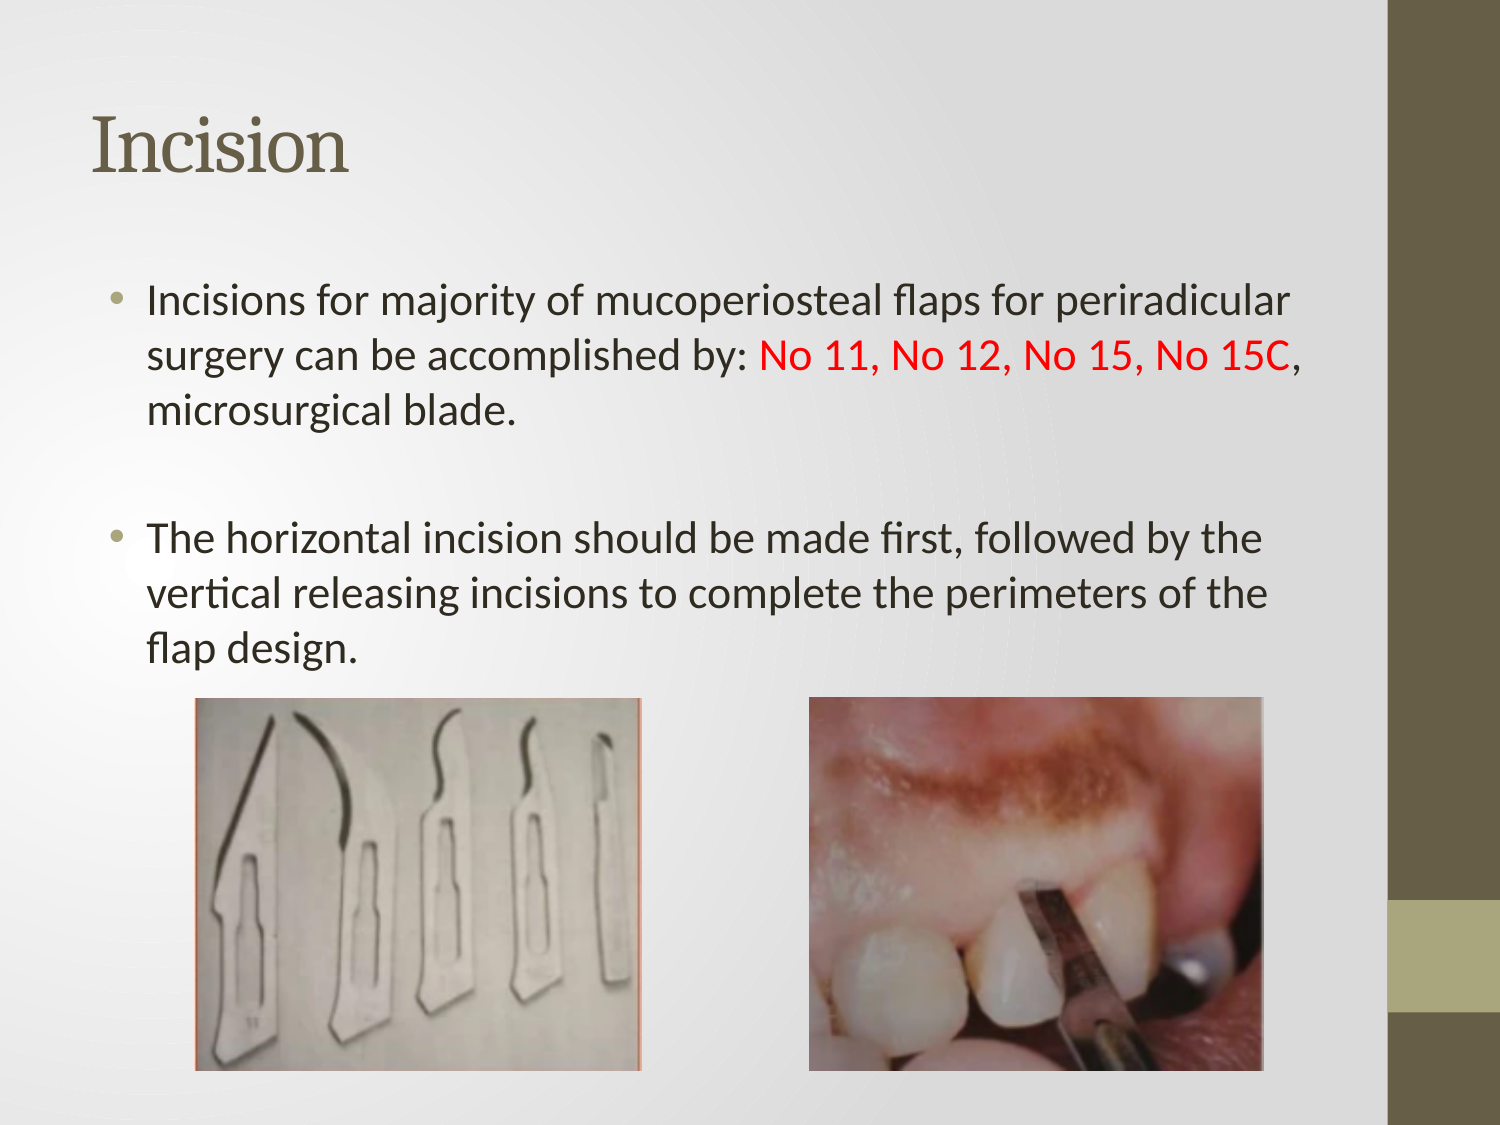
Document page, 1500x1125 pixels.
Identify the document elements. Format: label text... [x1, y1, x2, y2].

picture [193, 698, 643, 1071]
list Incisions for majority of mucoperiosteal flaps for periradicular surgery can be accomplished by: No 11, No 12, No 15, No 15C, microsurgical blade. The horizontal incision should be made first, followed by the vertical releasing incisions to complete the perimeters of the flap design. [75, 262, 1325, 1050]
picture [808, 697, 1265, 1071]
title Incision [75, 45, 1325, 233]
